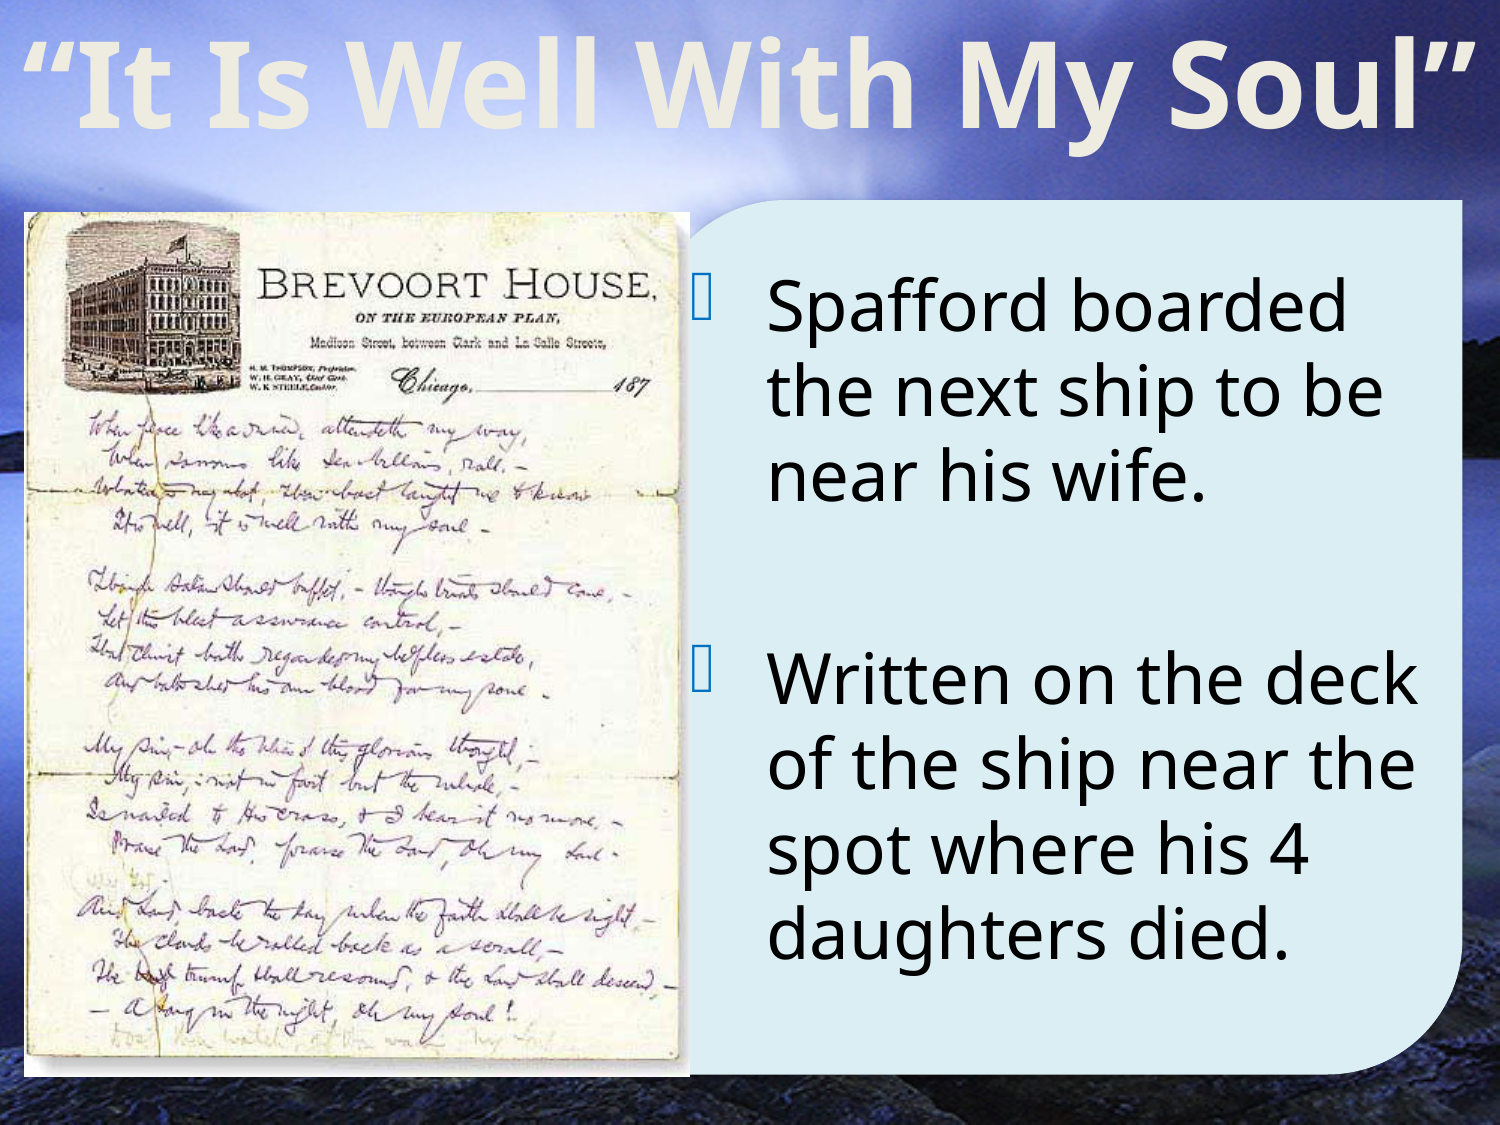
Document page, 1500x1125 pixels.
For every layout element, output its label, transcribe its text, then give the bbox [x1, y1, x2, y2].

text_box “It Is Well With My Soul” [0, 0, 1500, 160]
text_box [695, 983, 1458, 1077]
text_box [695, 197, 1465, 251]
text_box Spafford boarded the next ship to be near his wife. Written on the deck of the ship near the spot where his 4 daughters died. [695, 251, 1465, 983]
picture [0, 160, 1500, 1125]
